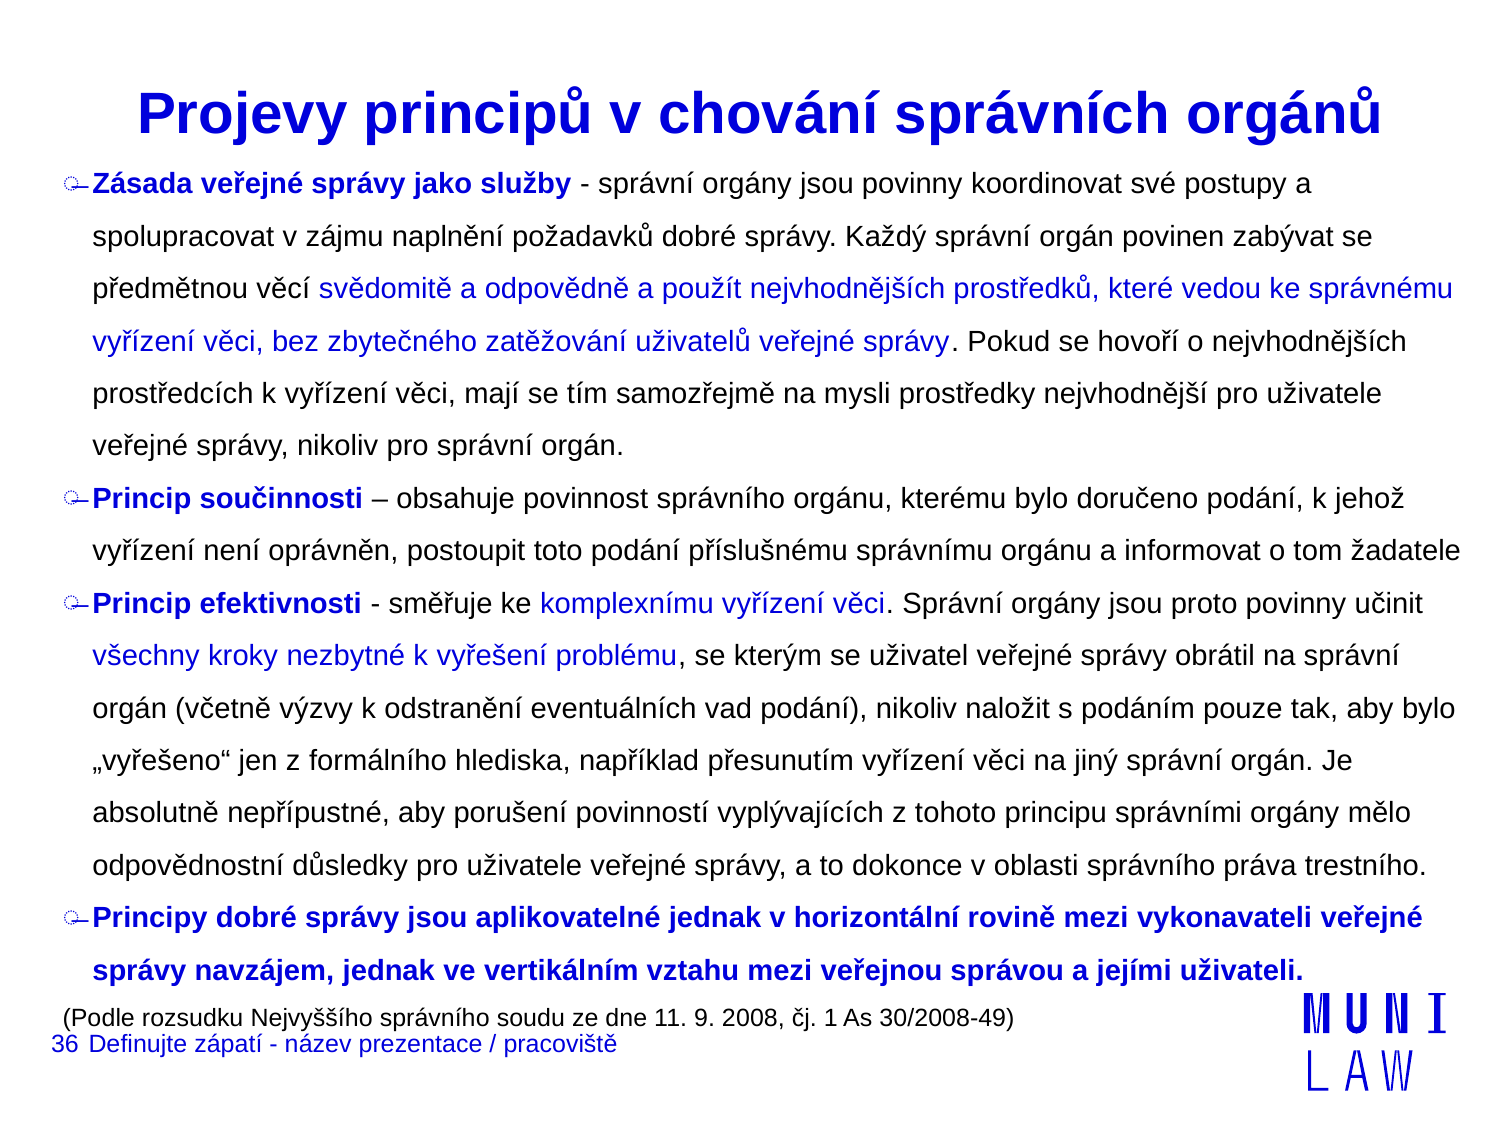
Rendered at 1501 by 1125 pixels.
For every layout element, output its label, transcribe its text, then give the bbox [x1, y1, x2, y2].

list Zásada veřejné správy jako služby - správní orgány jsou povinny koordinovat své postupy a spolupracovat v zájmu naplnění požadavků dobré správy. Každý správní orgán povinen zabývat se předmětnou věcí svědomitě a odpovědně a použít nejvhodnějších prostředků, které vedou ke správnému vyřízení věci, bez zbytečného zatěžování uživatelů veřejné správy. Pokud se hovoří o nejvhodnějších prostředcích k vyřízení věci, mají se tím samozřejmě na mysli prostředky nejvhodnější pro uživatele veřejné správy, nikoliv pro správní orgán. Princip součinnosti – obsahuje povinnost správního orgánu, kterému bylo doručeno podání, k jehož vyřízení není oprávněn, postoupit toto podání příslušnému správnímu orgánu a informovat o tom žadatele Princip efektivnosti - směřuje ke komplexnímu vyřízení věci. Správní orgány jsou proto povinny učinit všechny kroky nezbytné k vyřešení problému, se kterým se uživatel veřejné správy obrátil na správní orgán (včetně výzvy k odstranění eventuálních vad podání), nikoliv naložit s podáním pouze tak, aby bylo „vyřešeno“ jen z formálního hlediska, například přesunutím vyřízení věci na jiný správní orgán. Je absolutně nepřípustné, aby porušení povinností vyplývajících z tohoto principu správními orgány mělo odpovědnostní důsledky pro uživatele veřejné správy, a to dokonce v oblasti správního práva trestního. Principy dobré správy jsou aplikovatelné jednak v horizontální rovině mezi vykonavateli veřejné správy navzájem, jednak ve vertikálním vztahu mezi veřejnou správou a jejími uživateli. (Podle rozsudku Nejvyššího správního soudu ze dne 11. 9. 2008, čj. 1 As 30/2008-49) [50, 147, 1471, 957]
title Projevy principů v chování správních orgánů [50, 62, 1471, 137]
footer Definujte zápatí - název prezentace / pracoviště [88, 1021, 1064, 1063]
slide_number 36 [50, 1021, 82, 1063]
